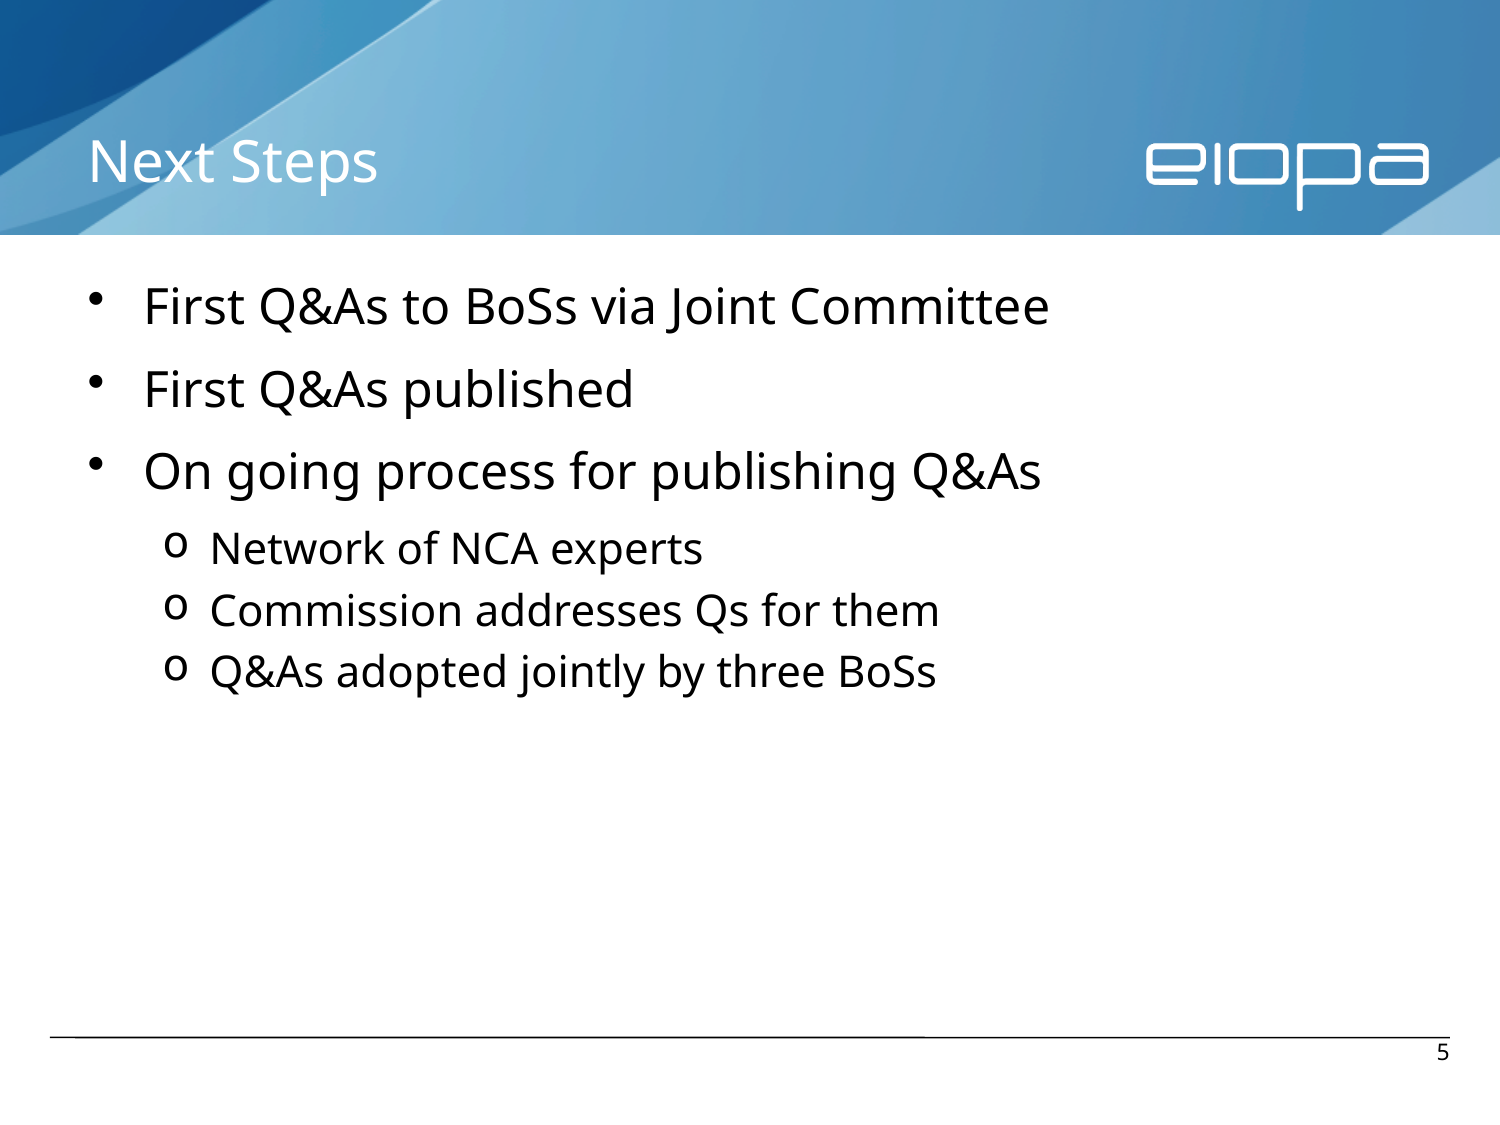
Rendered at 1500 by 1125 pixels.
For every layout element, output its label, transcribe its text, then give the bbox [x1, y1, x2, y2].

picture [0, 0, 1500, 235]
list First Q&As to BoSs via Joint Committee First Q&As published On going process for publishing Q&As Network of NCA experts Commission addresses Qs for them Q&As adopted jointly by three BoSs [87, 275, 1425, 1024]
title Next Steps [87, 19, 1113, 195]
